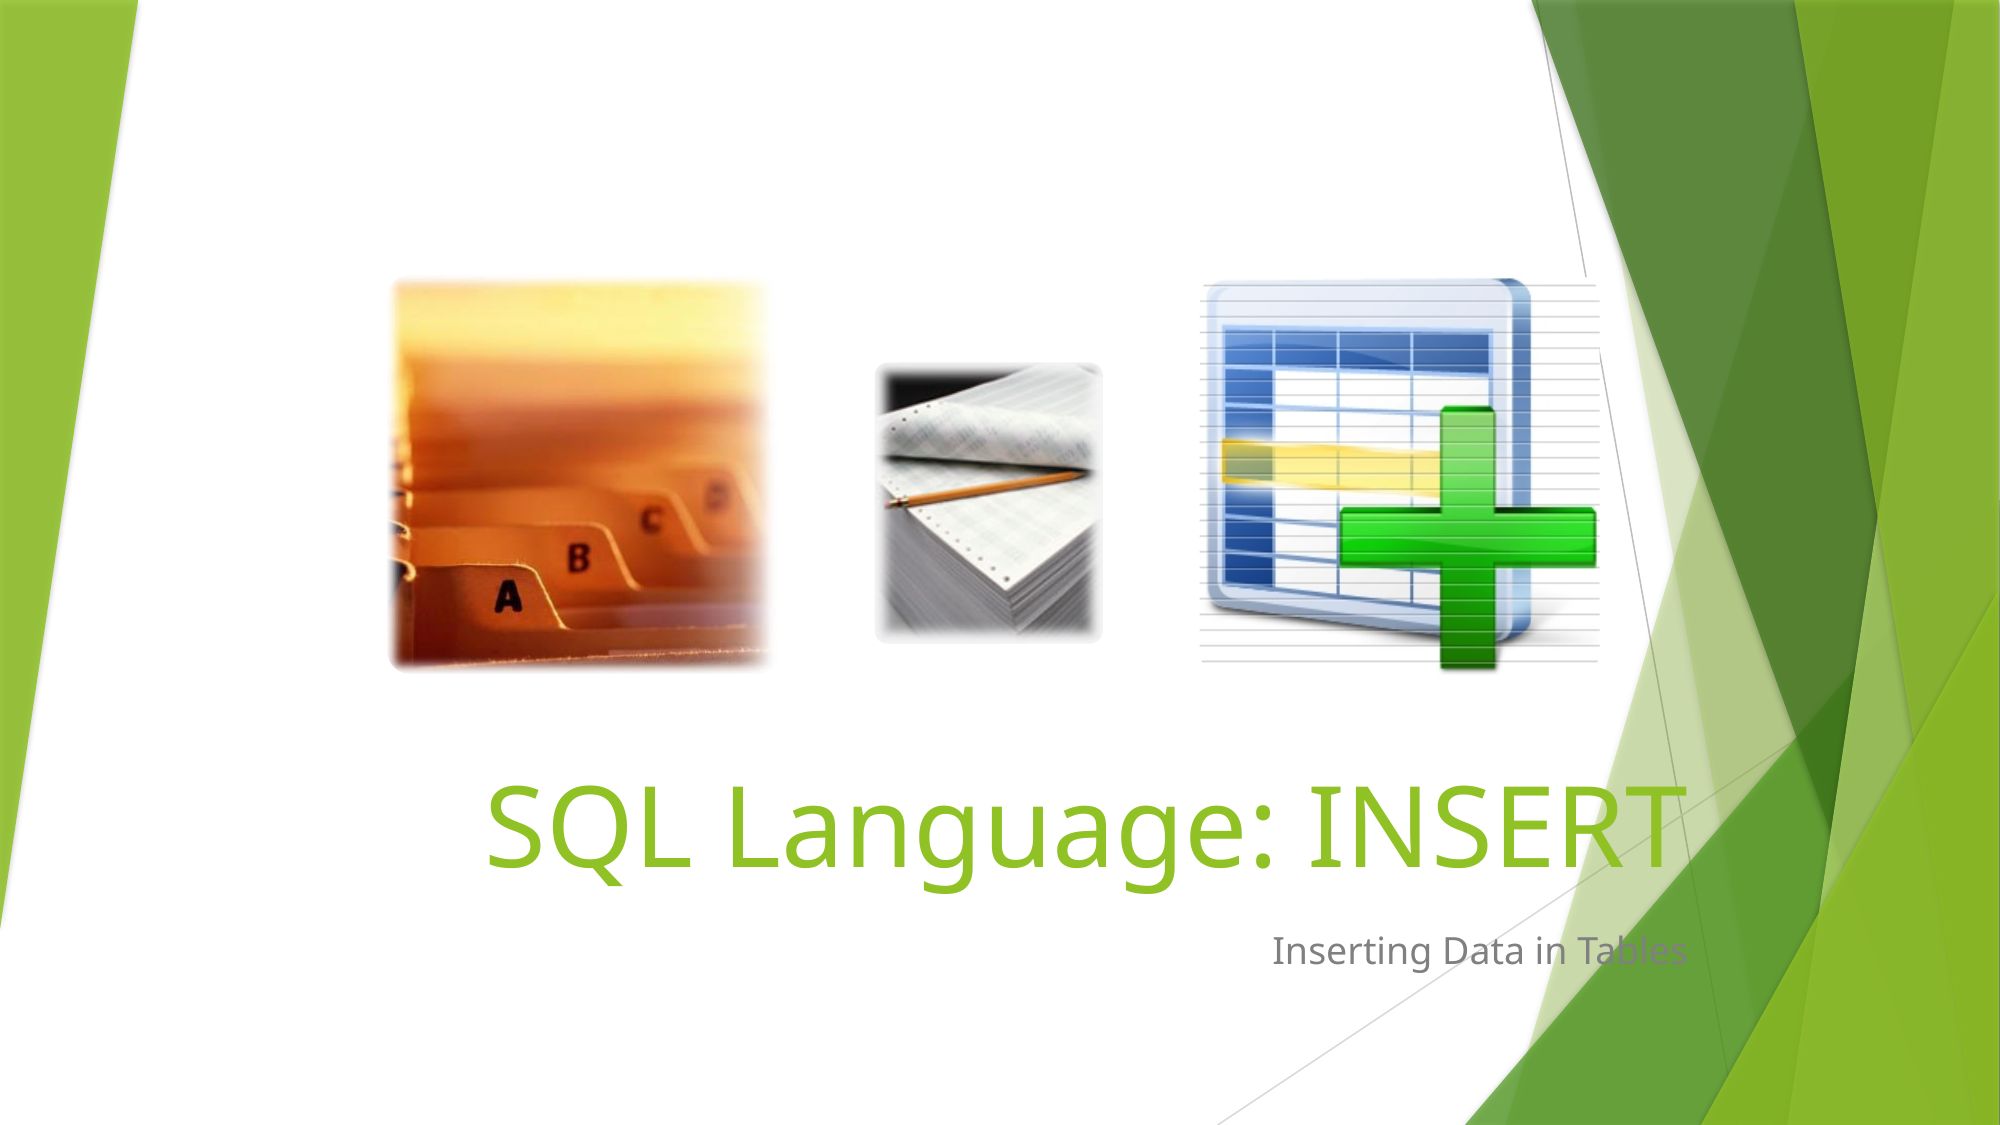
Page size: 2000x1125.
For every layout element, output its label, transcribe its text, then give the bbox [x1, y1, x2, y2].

picture [874, 361, 1104, 645]
picture [386, 274, 782, 675]
picture [1199, 274, 1601, 676]
title SQL Language: INSERT [237, 762, 1704, 898]
subtitle Inserting Data in Tables [237, 919, 1704, 1032]
